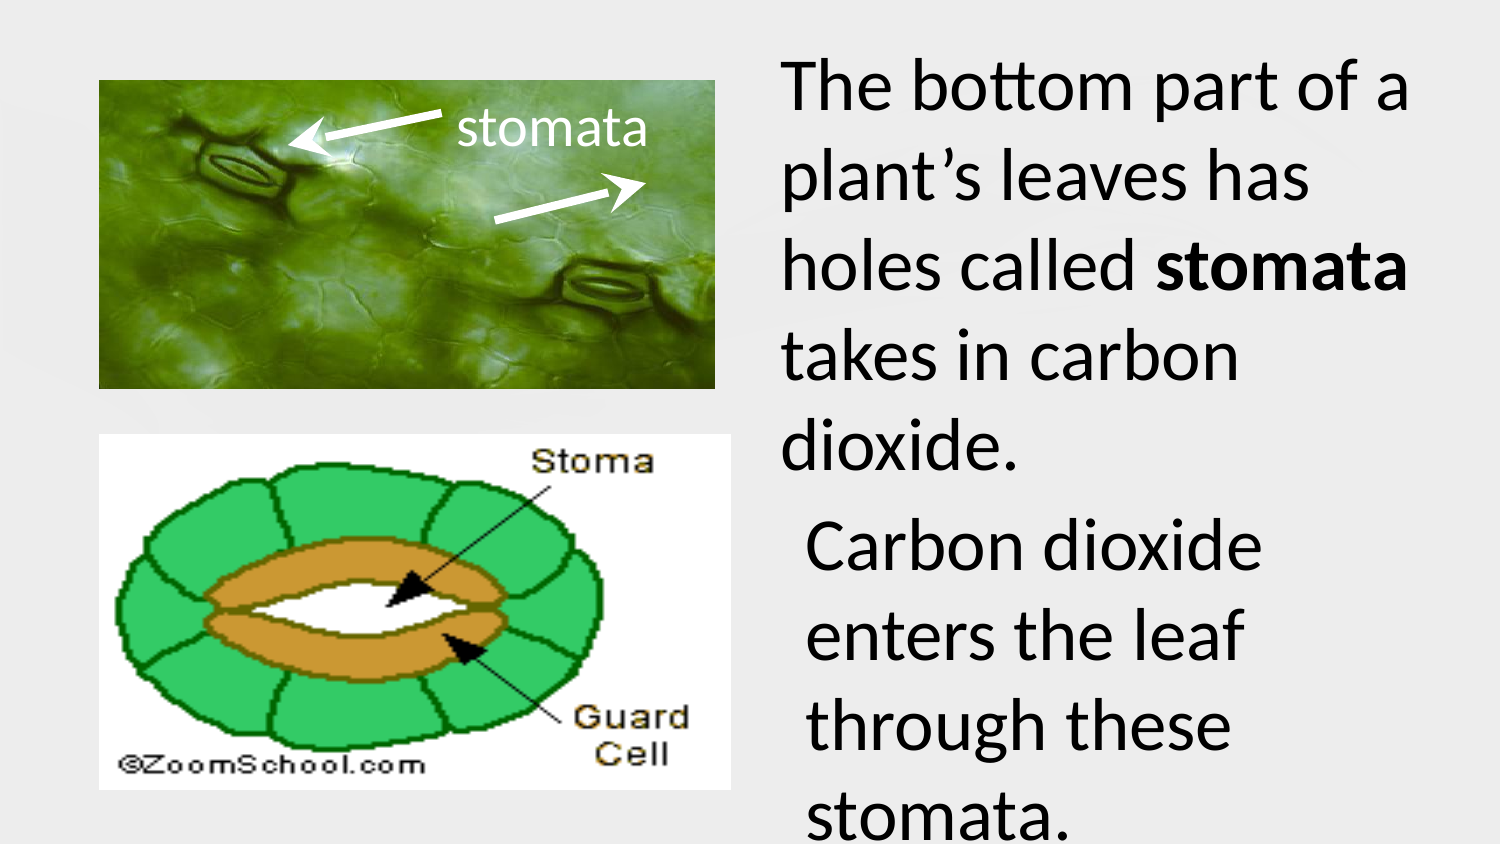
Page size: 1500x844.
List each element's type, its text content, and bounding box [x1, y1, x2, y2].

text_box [287, 80, 825, 259]
text_box The bottom part of a plant’s leaves has holes called stomata takes in carbon dioxide. [765, 27, 1454, 244]
picture [99, 434, 731, 791]
picture [99, 80, 715, 389]
text_box Carbon dioxide enters the leaf through these stomata. [790, 487, 1472, 772]
